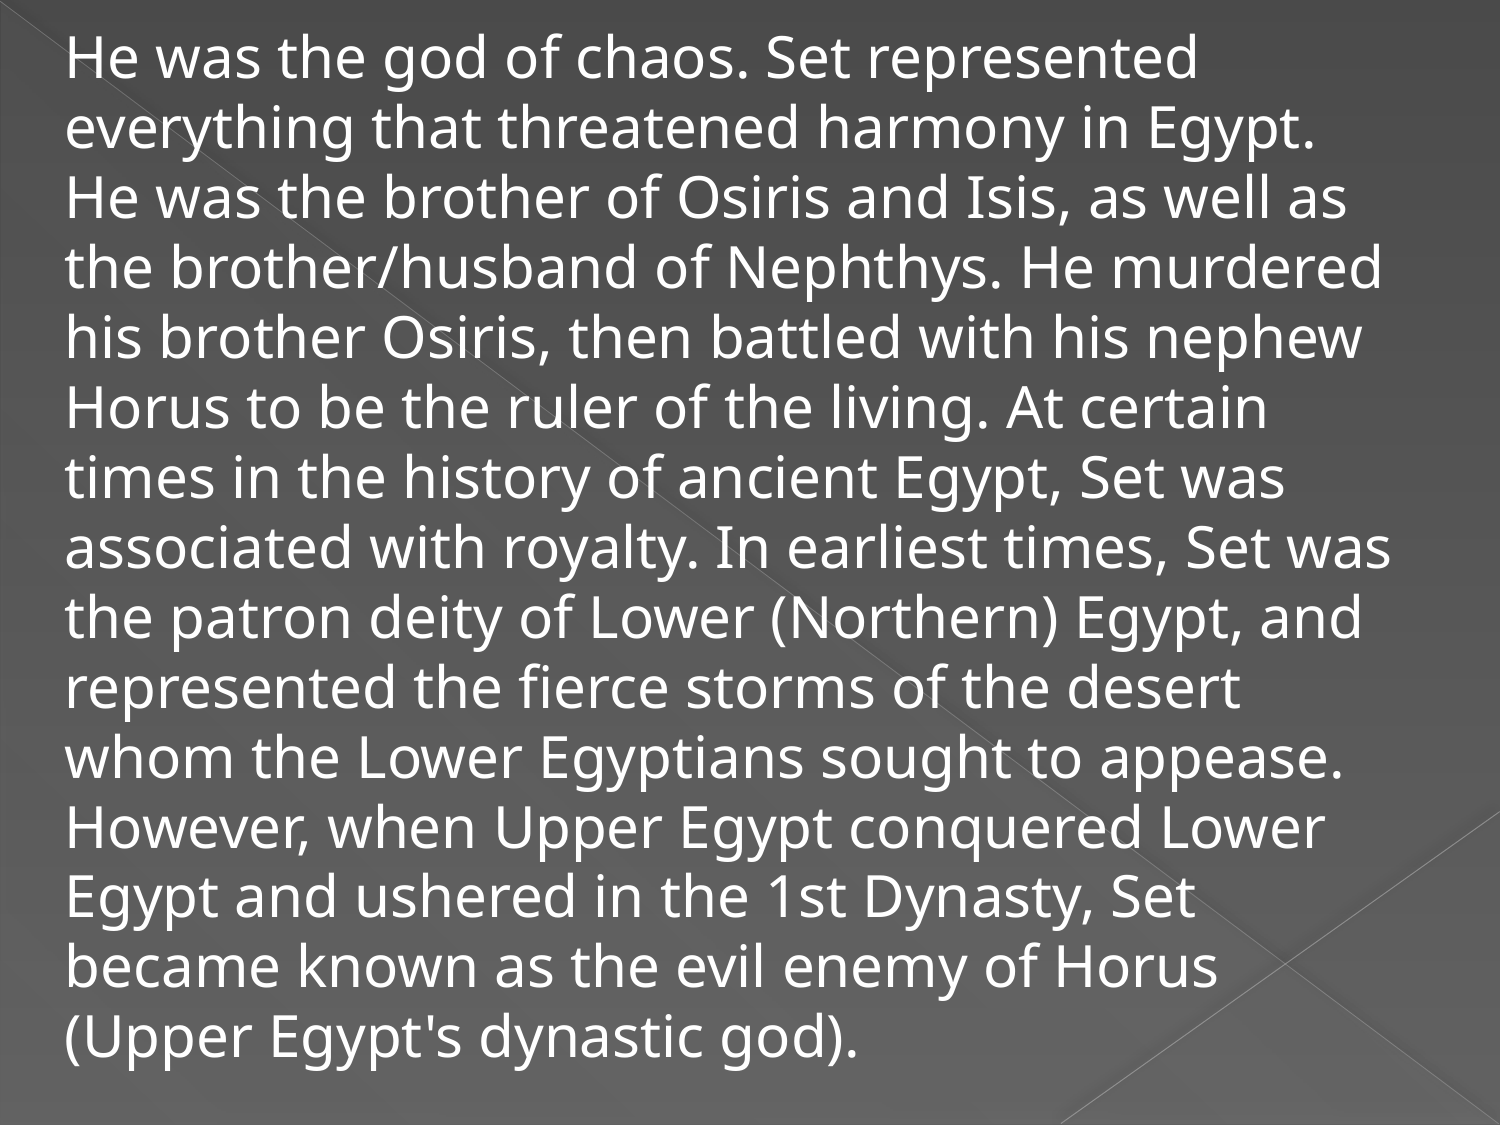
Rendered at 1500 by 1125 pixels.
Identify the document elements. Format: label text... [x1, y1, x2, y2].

text_box He was the god of chaos. Set represented everything that threatened harmony in Egypt. He was the brother of Osiris and Isis, as well as the brother/husband of Nephthys. He murdered his brother Osiris, then battled with his nephew Horus to be the ruler of the living. At certain times in the history of ancient Egypt, Set was associated with royalty. In earliest times, Set was the patron deity of Lower (Northern) Egypt, and represented the fierce storms of the desert whom the Lower Egyptians sought to appease. However, when Upper Egypt conquered Lower Egypt and ushered in the 1st Dynasty, Set became known as the evil enemy of Horus (Upper Egypt's dynastic god). [49, 12, 1413, 1077]
